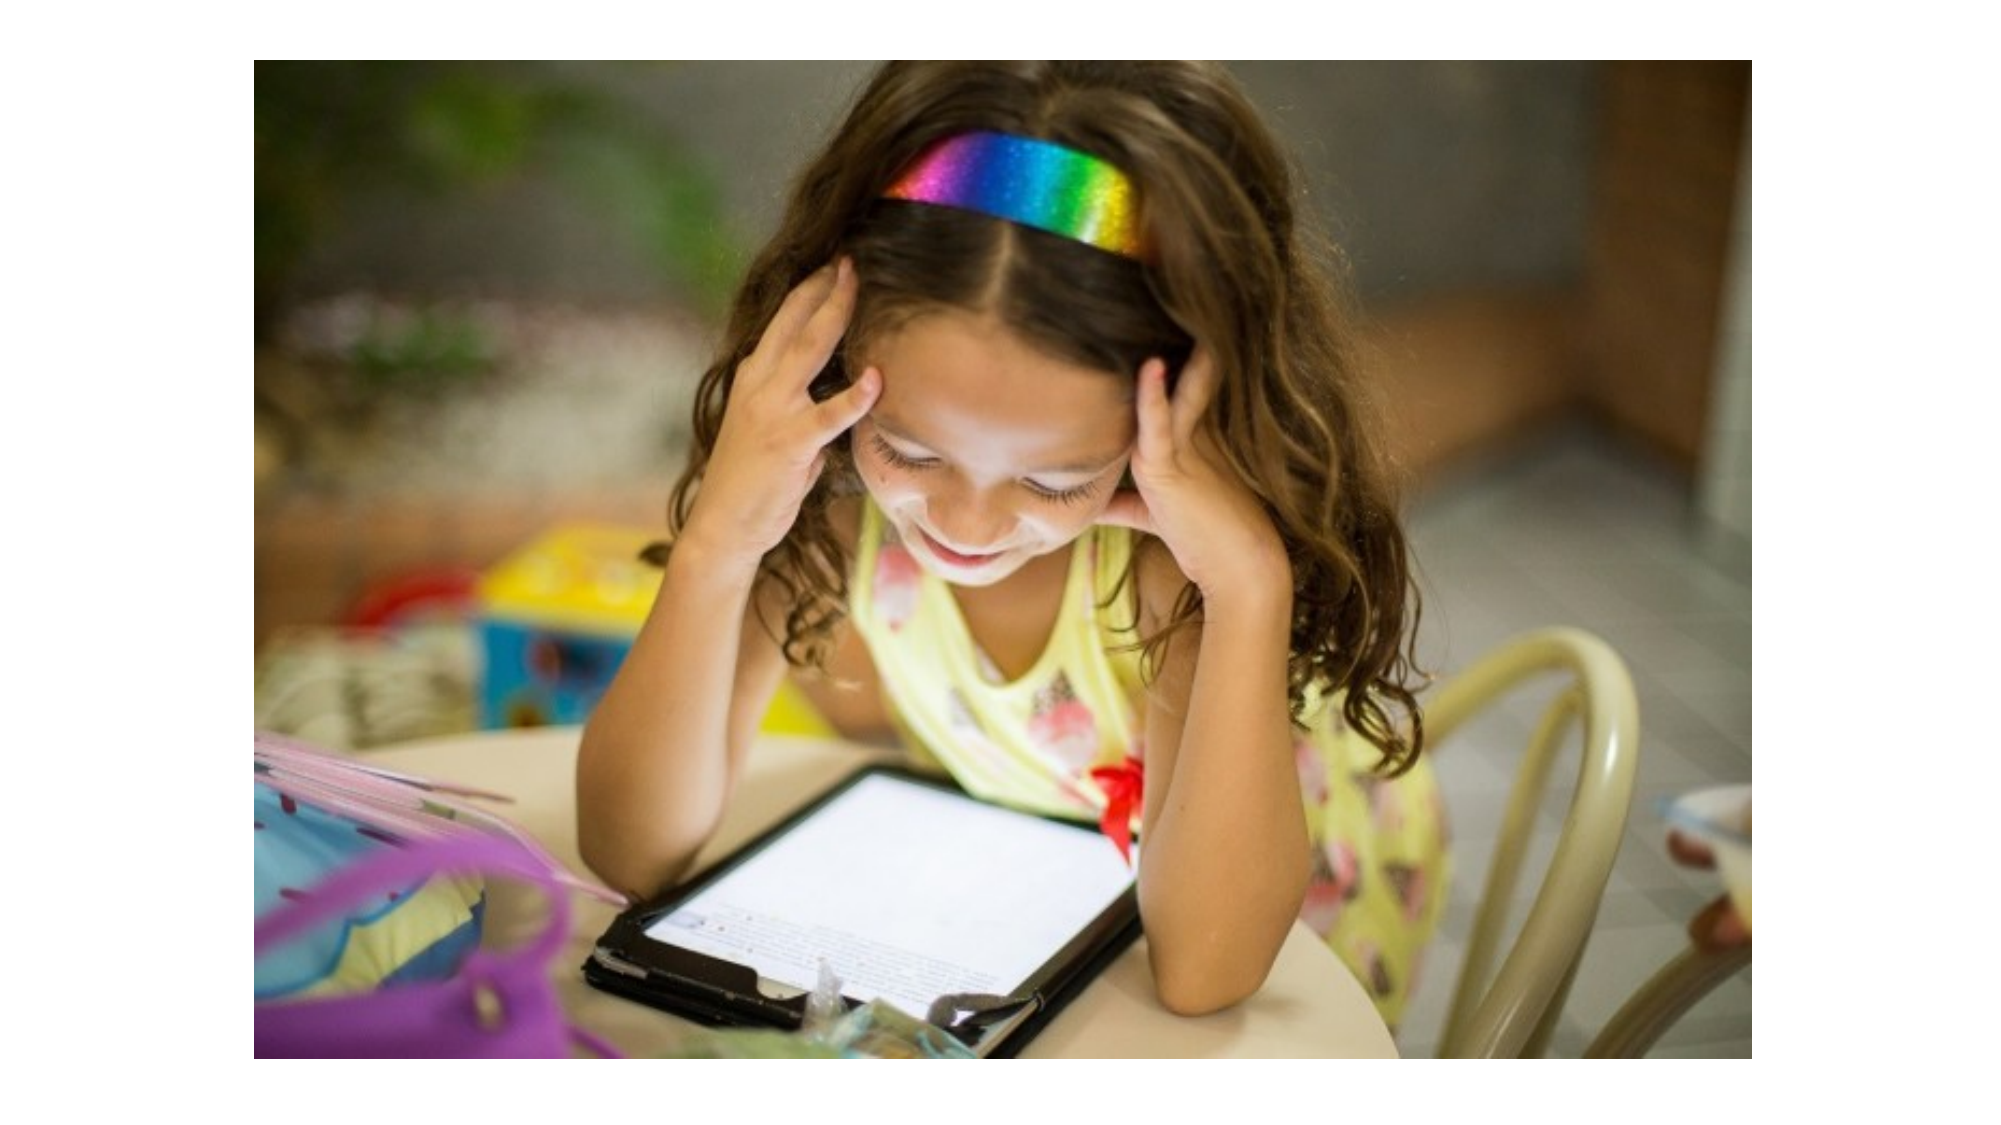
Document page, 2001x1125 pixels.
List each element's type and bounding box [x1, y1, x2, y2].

list [254, 60, 1752, 1059]
